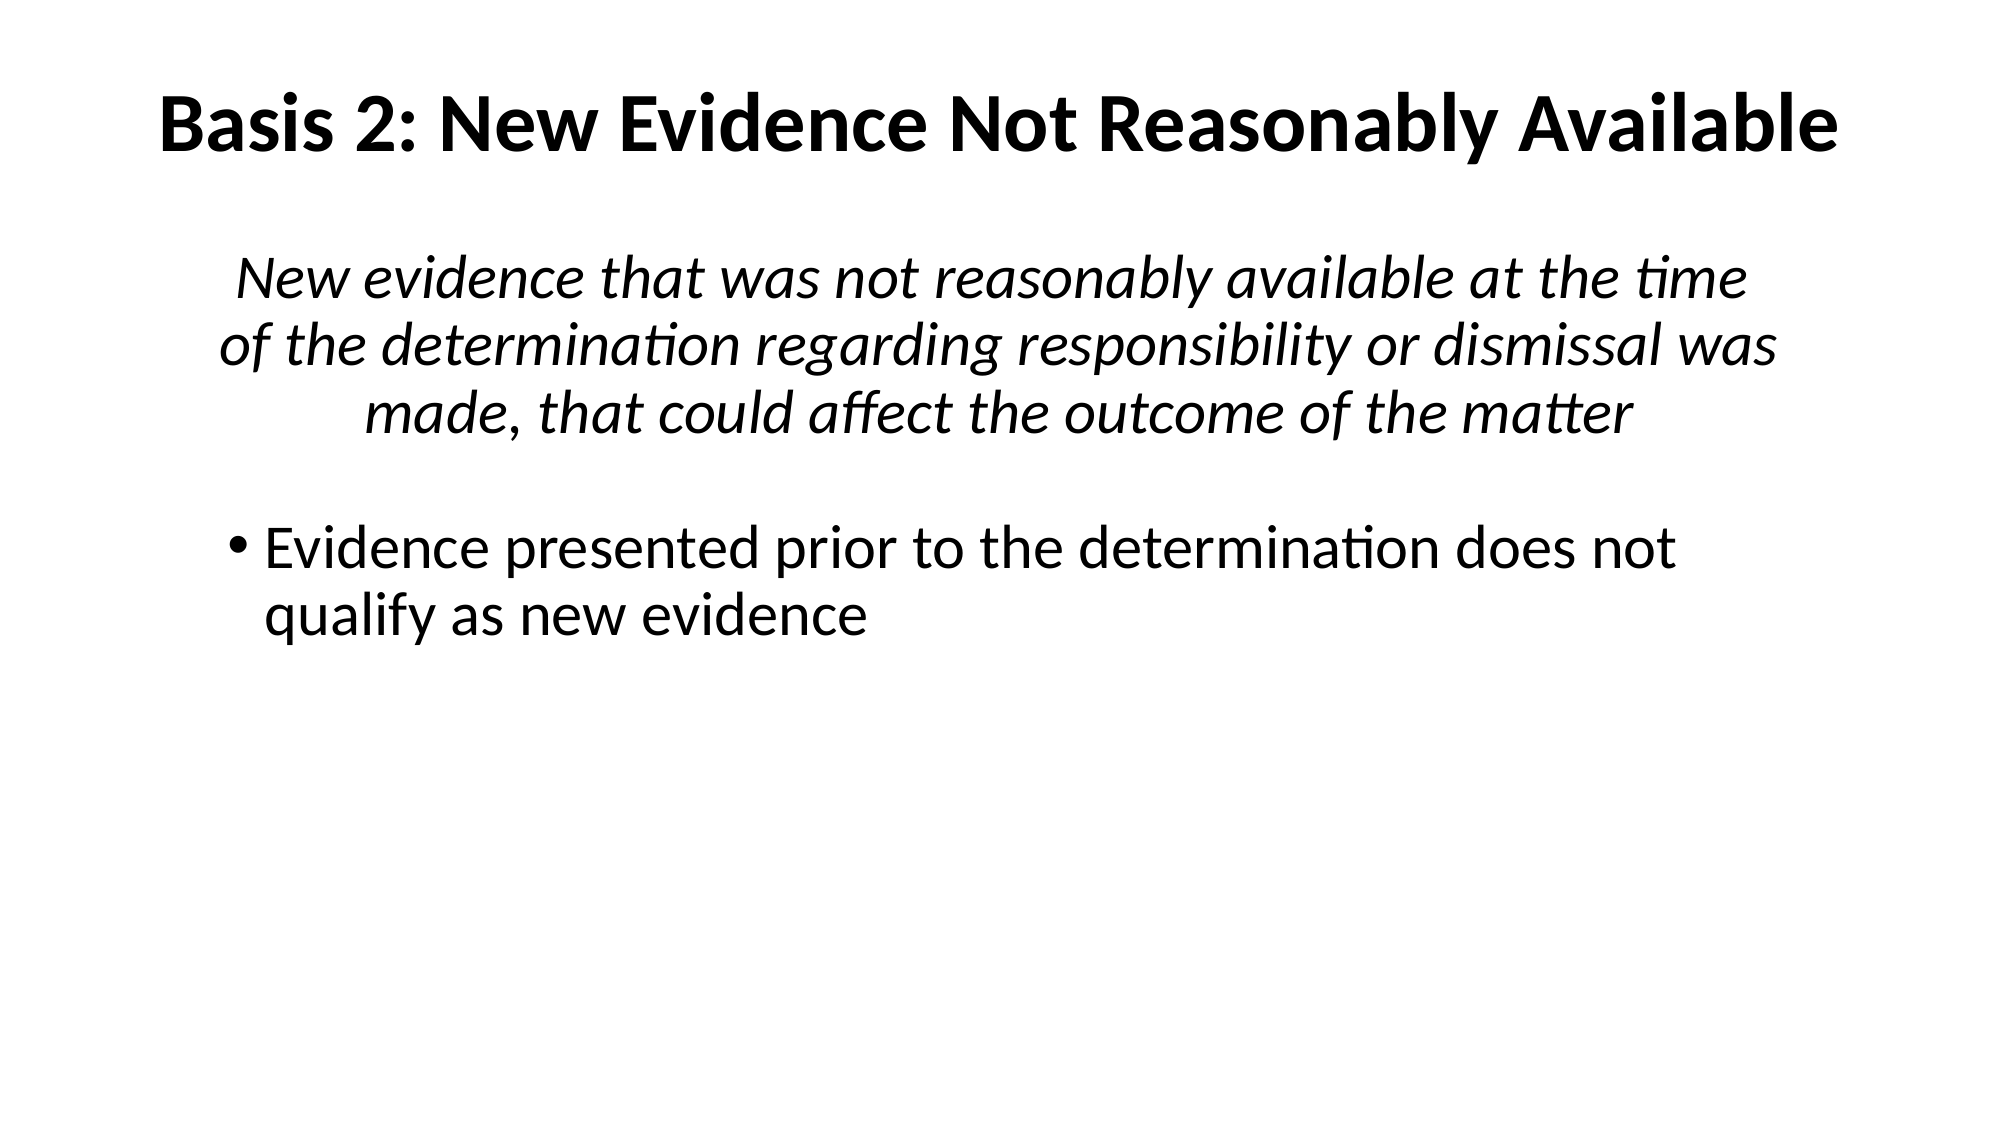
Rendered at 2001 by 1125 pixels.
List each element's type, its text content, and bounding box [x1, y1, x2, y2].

list New evidence that was not reasonably available at the time of the determination regarding responsibility or dismissal was made, that could affect the outcome of the matter Evidence presented prior to the determination does not qualify as new evidence [137, 236, 1863, 1014]
title Basis 2: New Evidence Not Reasonably Available [137, 59, 1863, 190]
